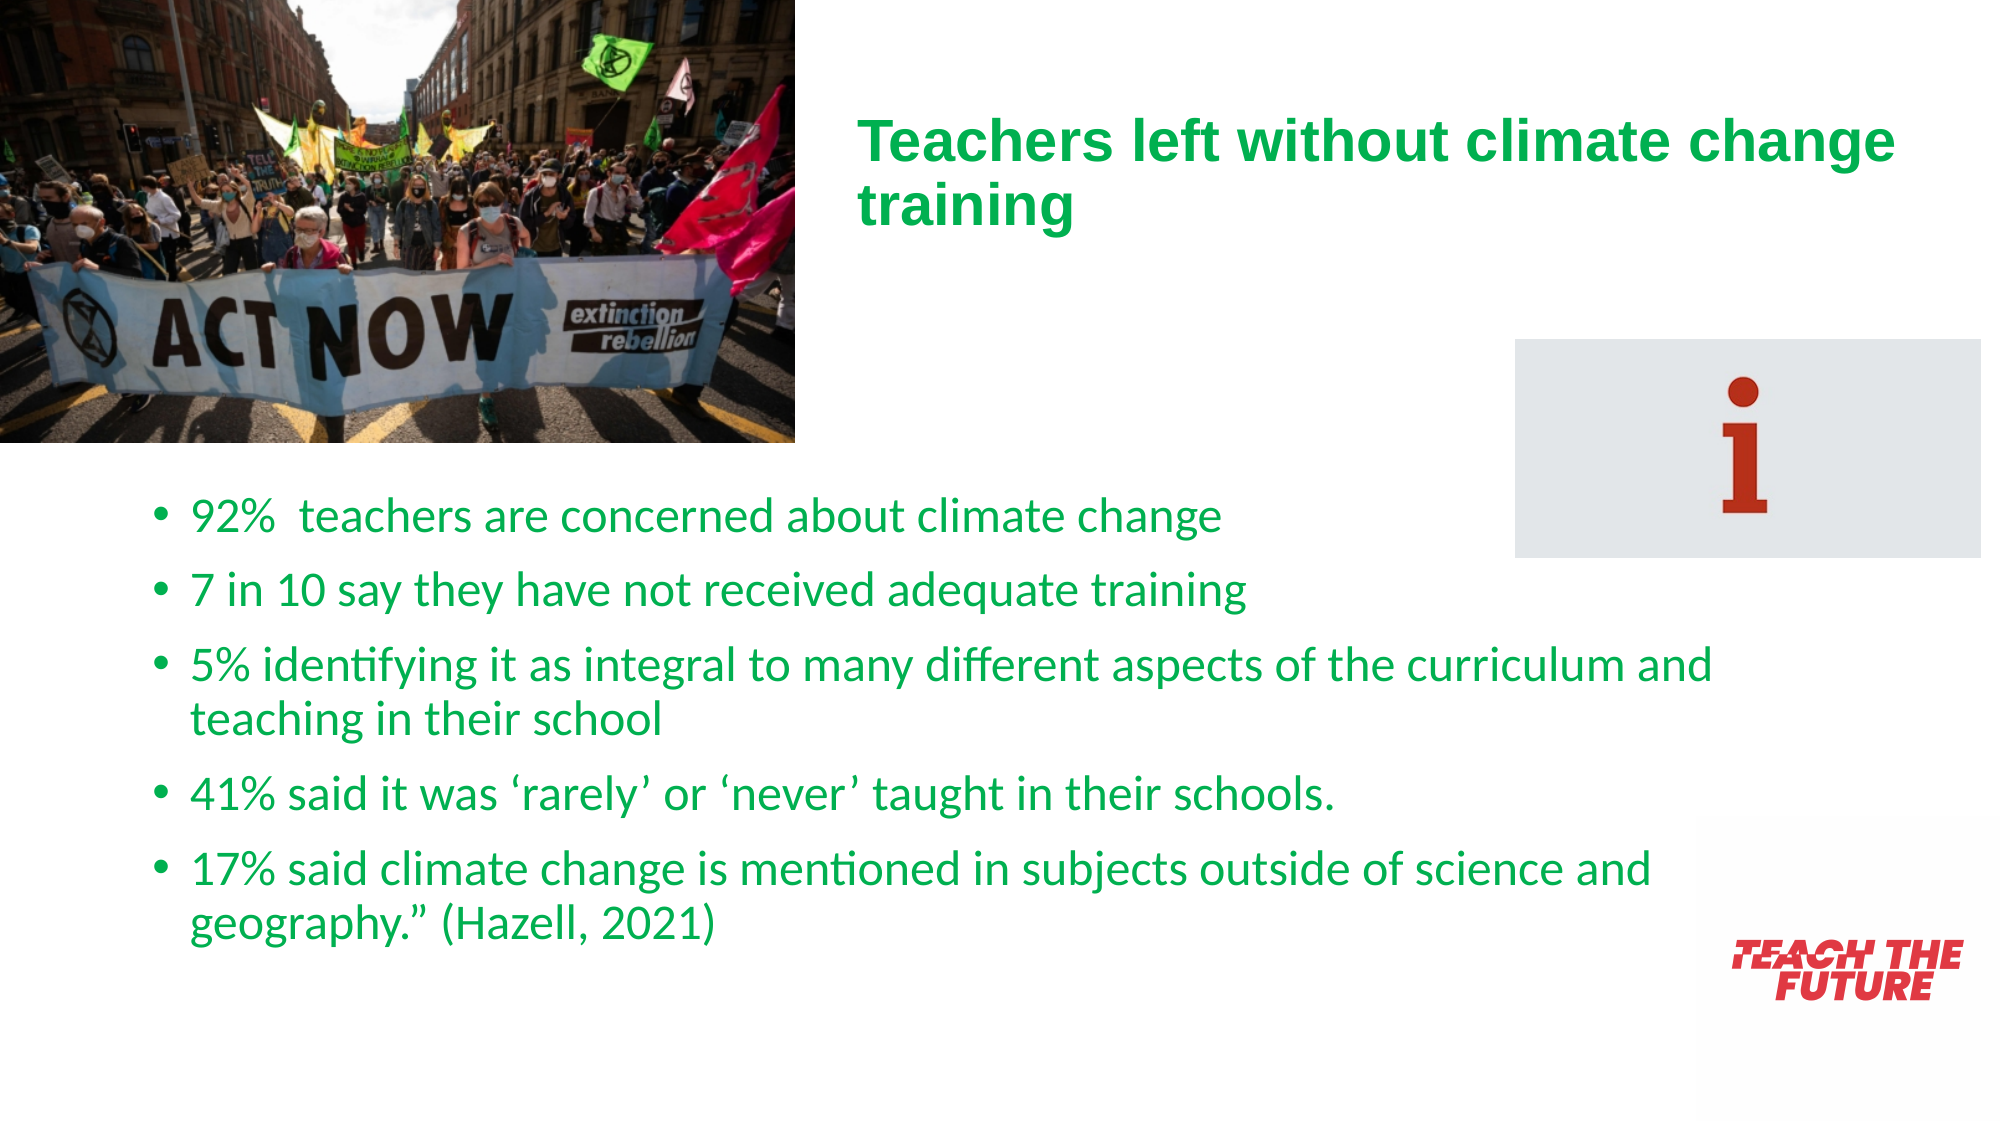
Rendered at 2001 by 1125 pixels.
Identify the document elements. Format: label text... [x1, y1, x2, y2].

list 92% teachers are concerned about climate change 7 in 10 say they have not received adequate training 5% identifying it as integral to many different aspects of the curriculum and teaching in their school 41% said it was ‘rarely’ or ‘never’ taught in their schools. 17% said climate change is mentioned in subjects outside of science and geography.” (Hazell, 2021) [137, 481, 1863, 1125]
picture [0, 0, 795, 443]
title Teachers left without climate change training [842, 101, 2000, 319]
picture [1696, 816, 2000, 1121]
picture [1515, 339, 1981, 558]
